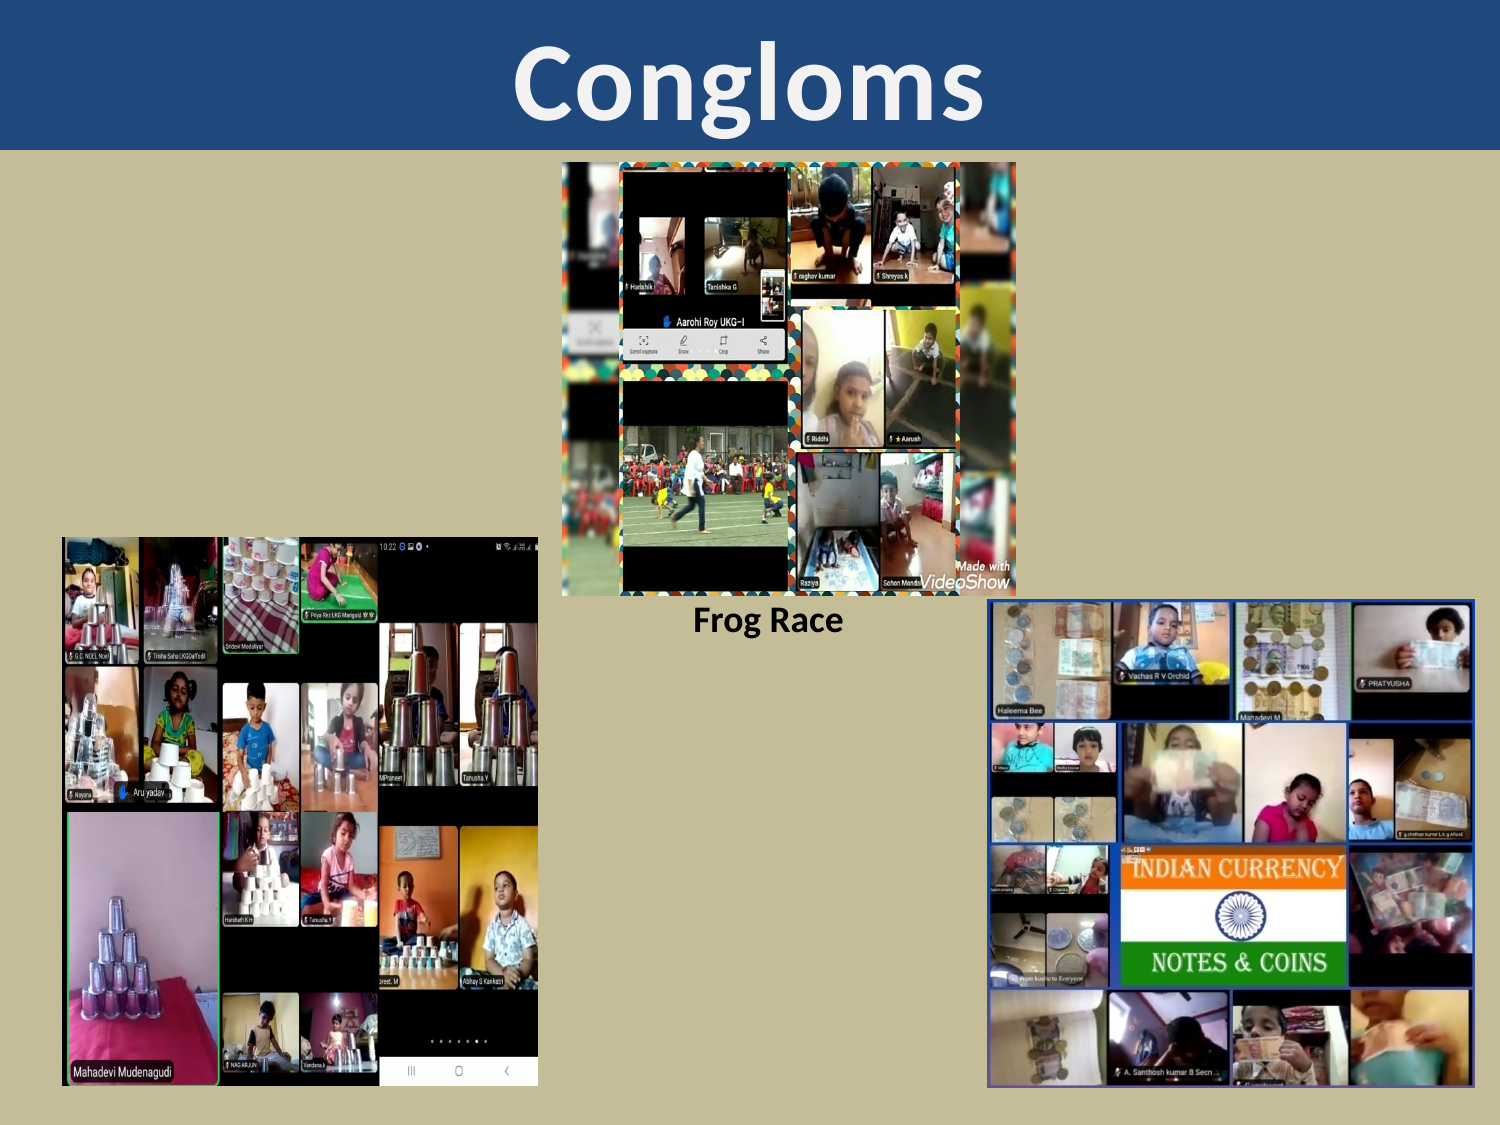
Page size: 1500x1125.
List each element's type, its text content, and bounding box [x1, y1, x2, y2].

text_box Frog Race [587, 605, 950, 648]
picture [62, 537, 538, 1086]
text_box Congloms [0, 0, 1500, 150]
picture [562, 162, 1017, 596]
picture [987, 599, 1476, 1088]
